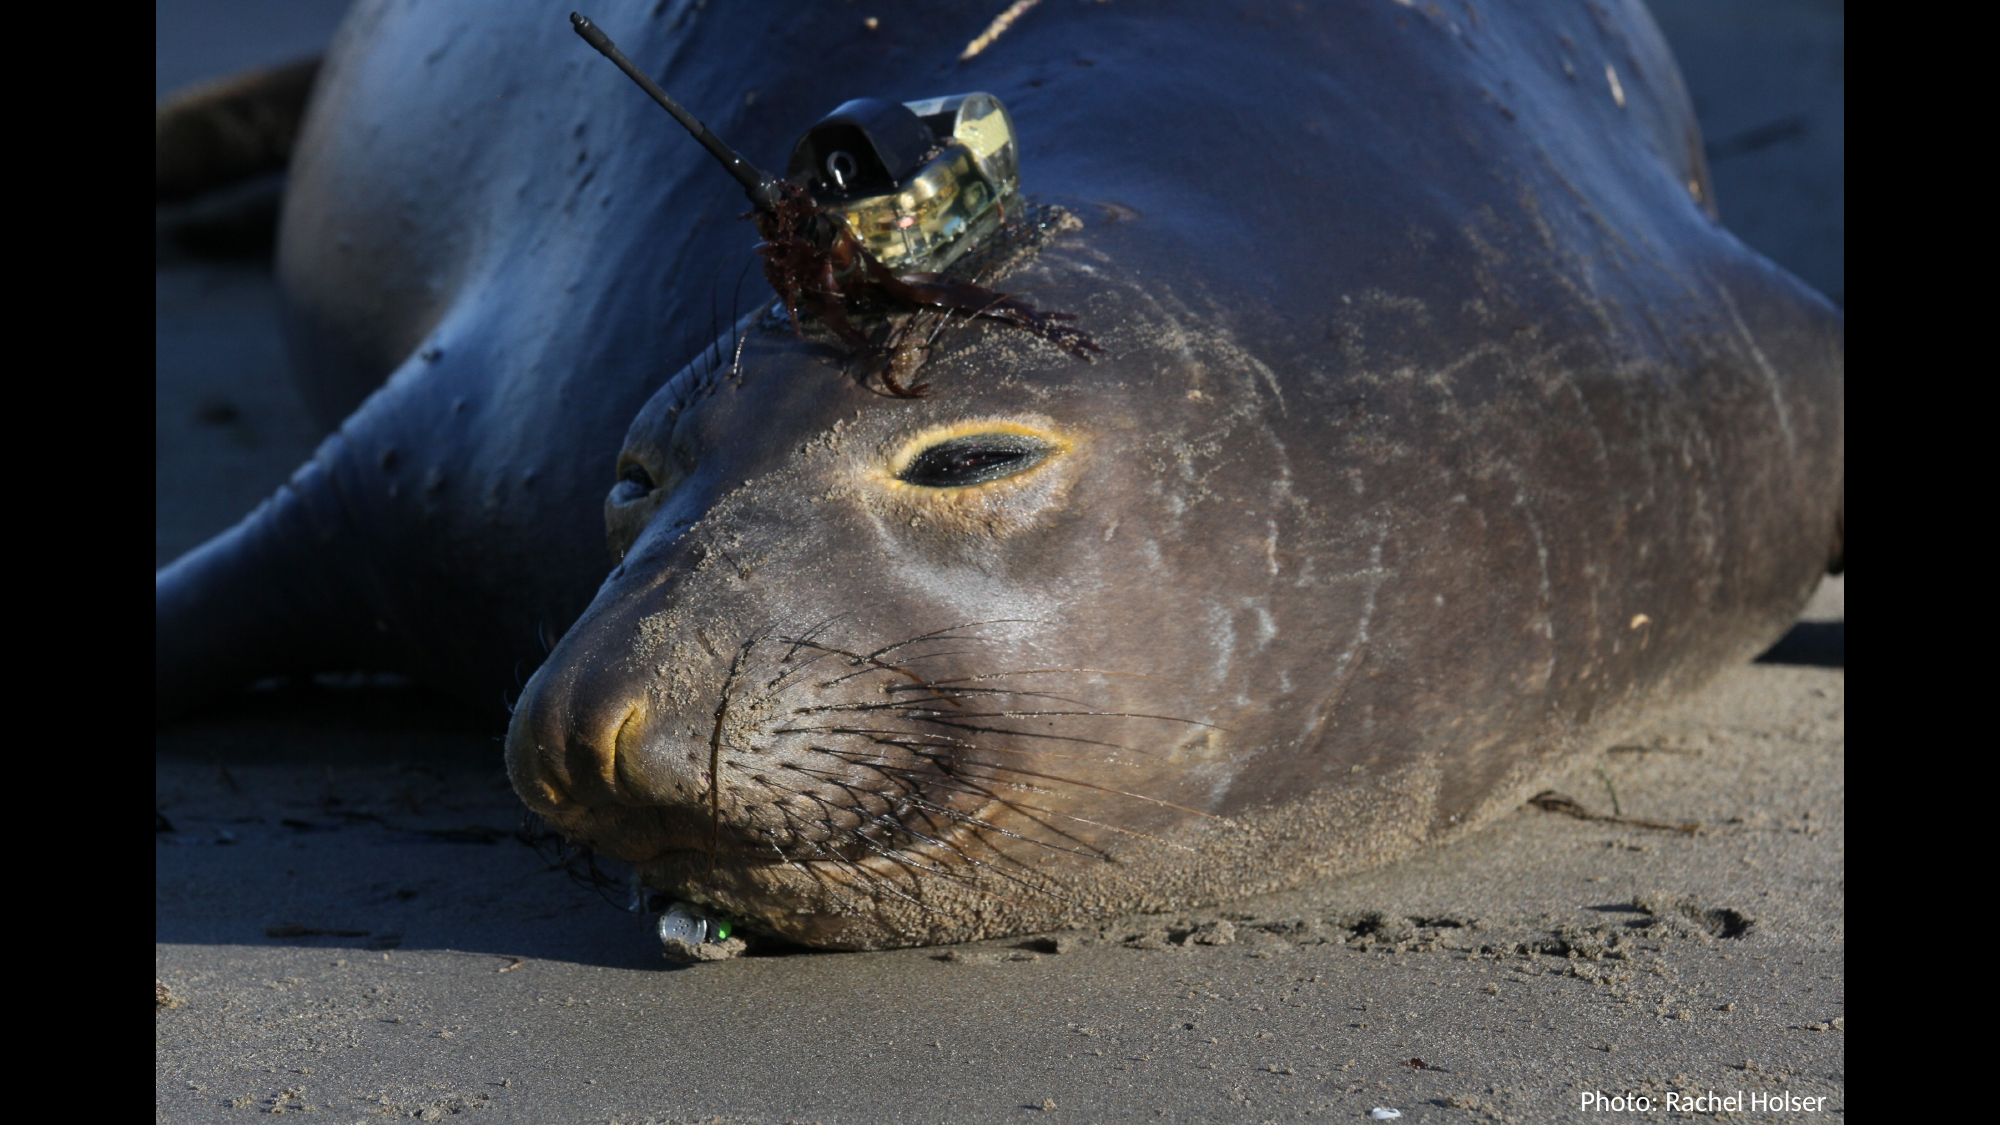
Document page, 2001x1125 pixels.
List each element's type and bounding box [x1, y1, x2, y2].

picture [156, 0, 1844, 1125]
